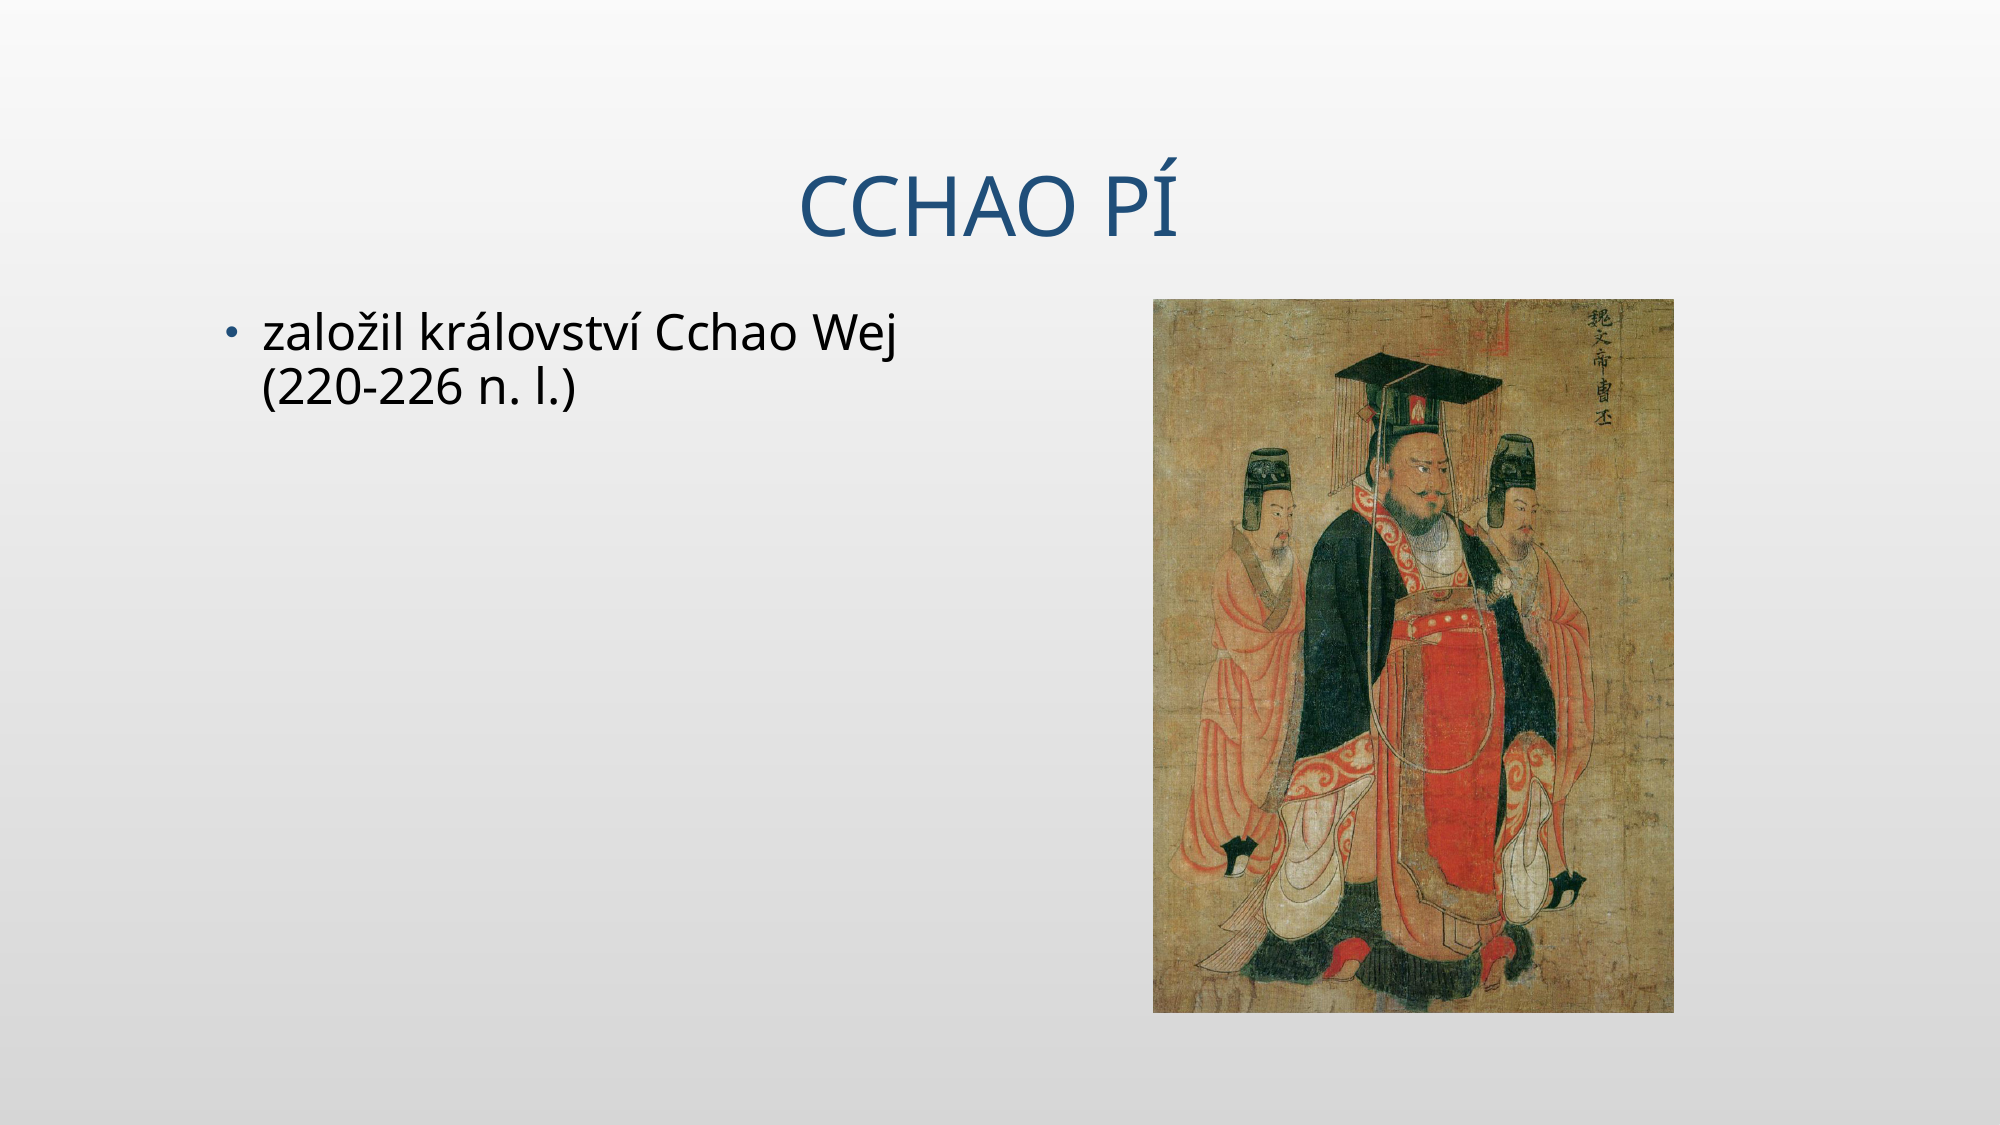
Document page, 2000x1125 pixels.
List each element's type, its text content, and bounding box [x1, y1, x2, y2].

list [1153, 299, 1674, 1013]
title Cchao Pí [199, 45, 1800, 263]
list založil království Cchao Wej (220-226 n. l.) [202, 299, 975, 1013]
